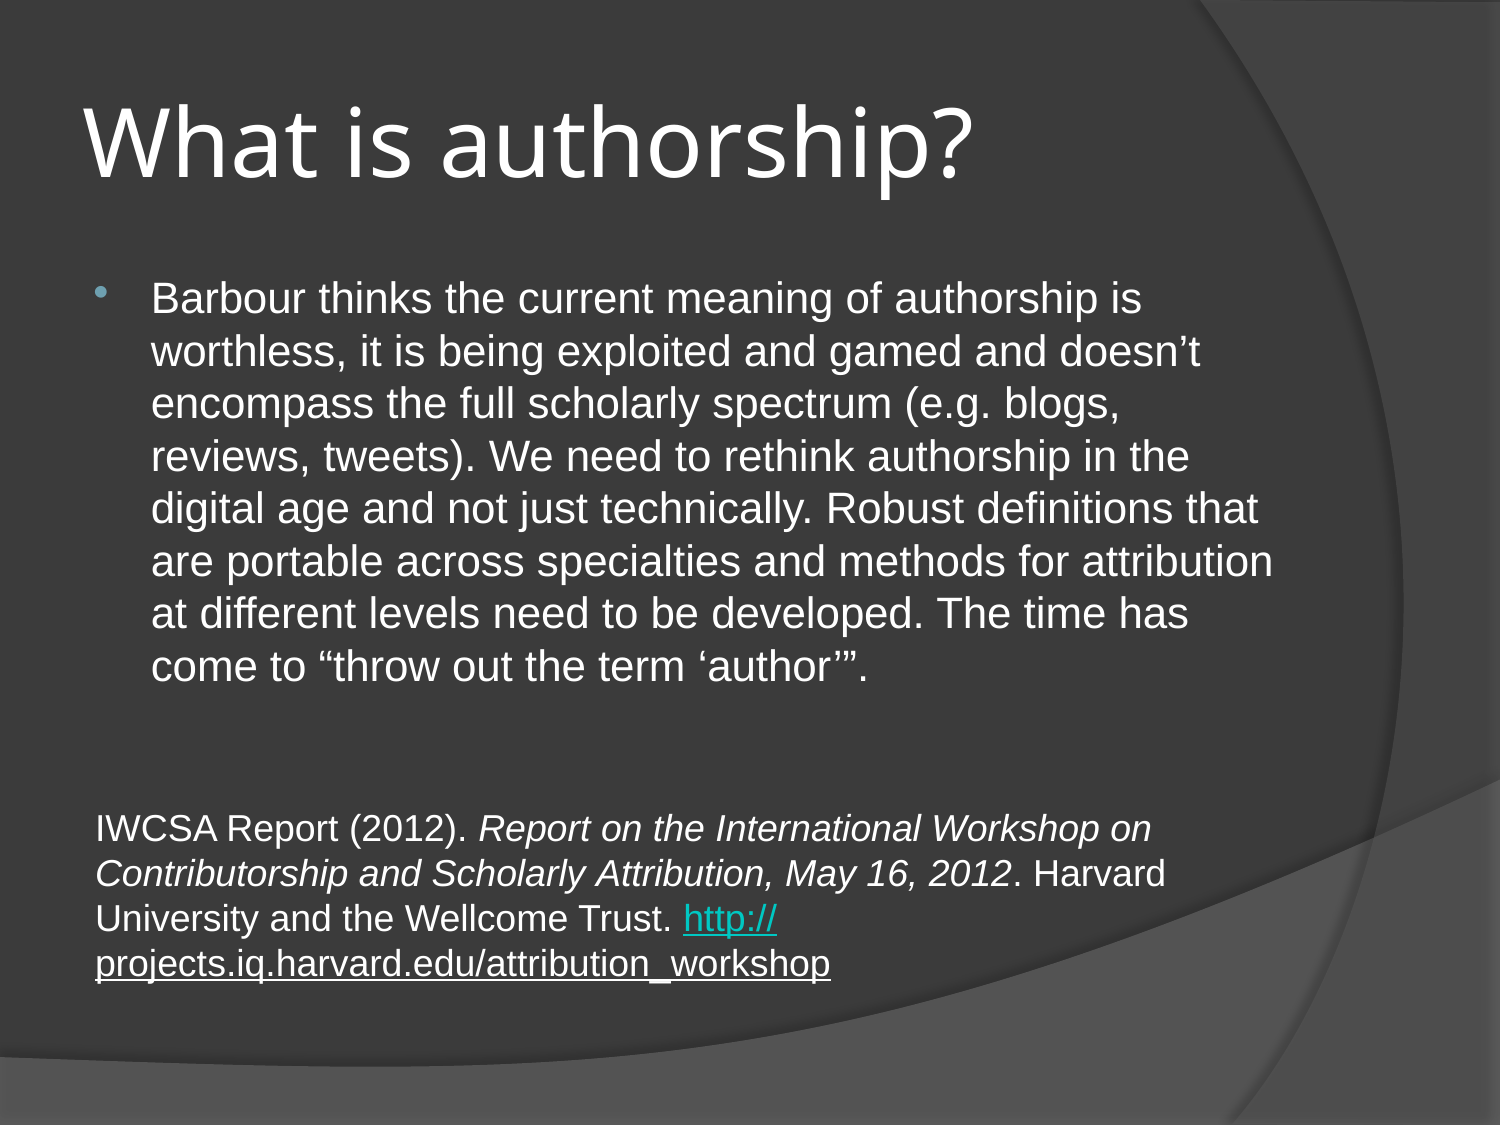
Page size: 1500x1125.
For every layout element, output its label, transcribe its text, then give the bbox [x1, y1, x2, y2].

title What is authorship? [75, 45, 1300, 233]
list Barbour thinks the current meaning of authorship is worthless, it is being exploited and gamed and doesn’t encompass the full scholarly spectrum (e.g. blogs, reviews, tweets). We need to rethink authorship in the digital age and not just technically. Robust definitions that are portable across specialties and methods for attribution at different levels need to be developed. The time has come to “throw out the term ‘author’”. IWCSA Report (2012). Report on the International Workshop on Contributorship and Scholarly Attribution, May 16, 2012. Harvard University and the Wellcome Trust. http://projects.iq.harvard.edu/attribution_workshop [75, 262, 1300, 1005]
